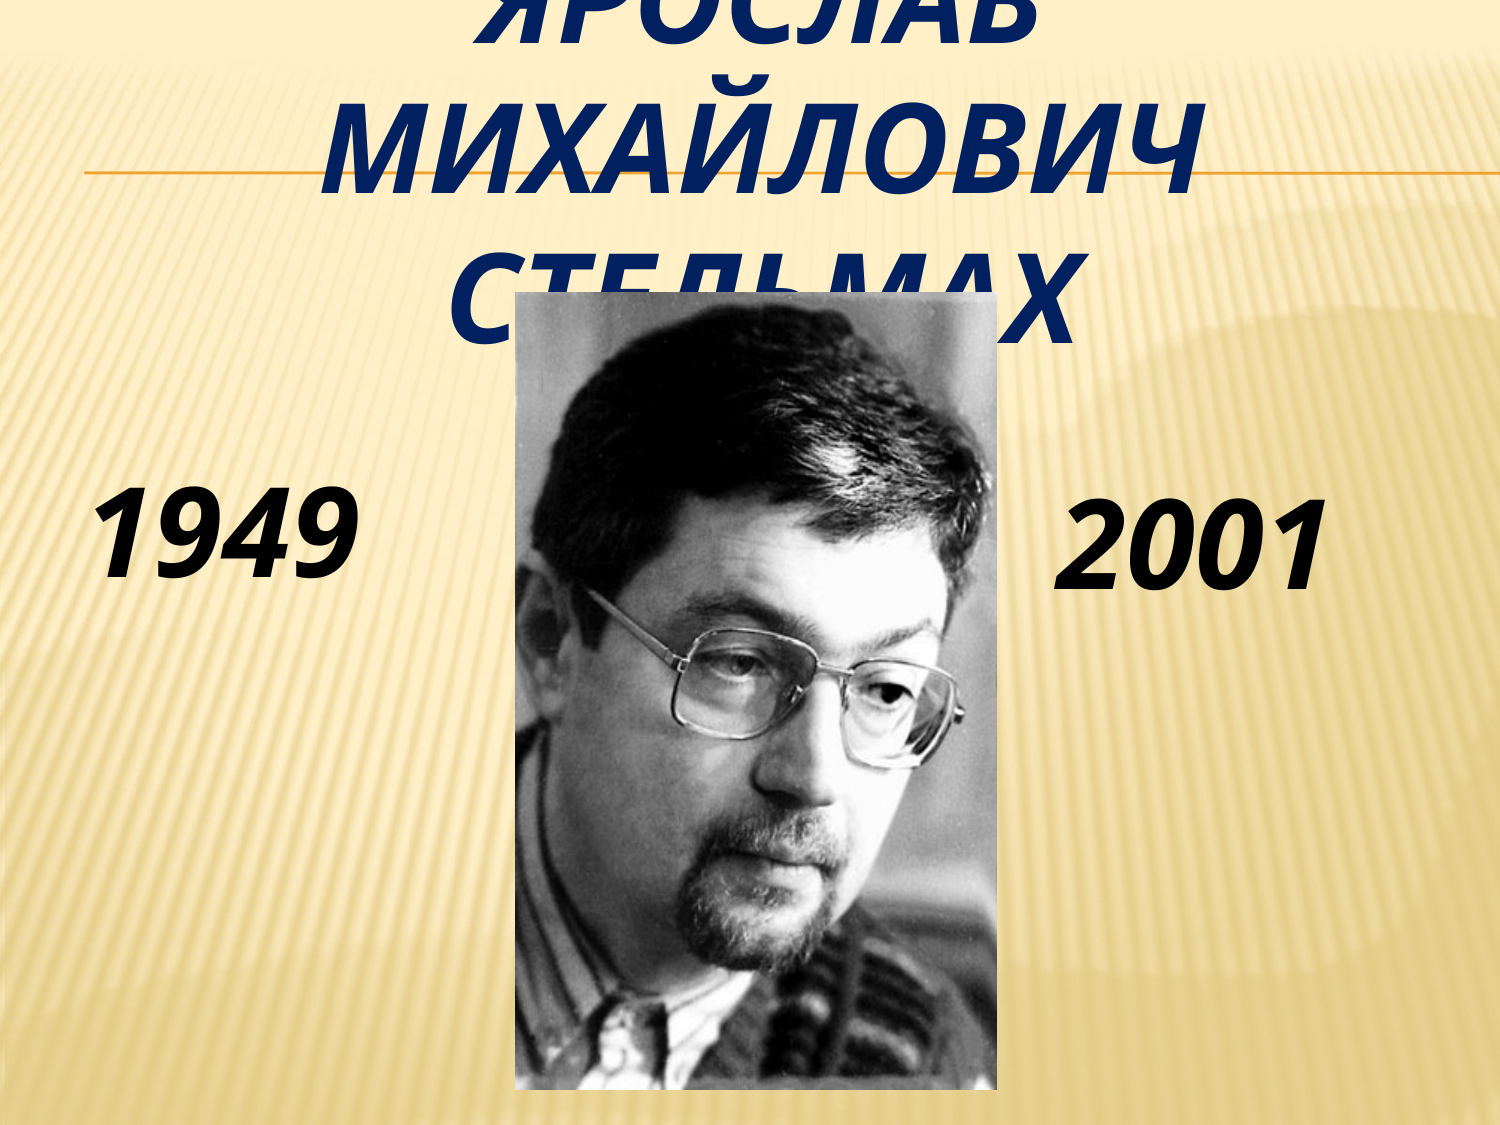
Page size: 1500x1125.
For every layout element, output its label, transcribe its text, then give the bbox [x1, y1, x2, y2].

title Ярослав михайлович стельмах [50, 75, 1475, 213]
text_box 2001 [1042, 456, 1418, 622]
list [515, 292, 997, 1091]
text_box 1949 [70, 445, 446, 610]
